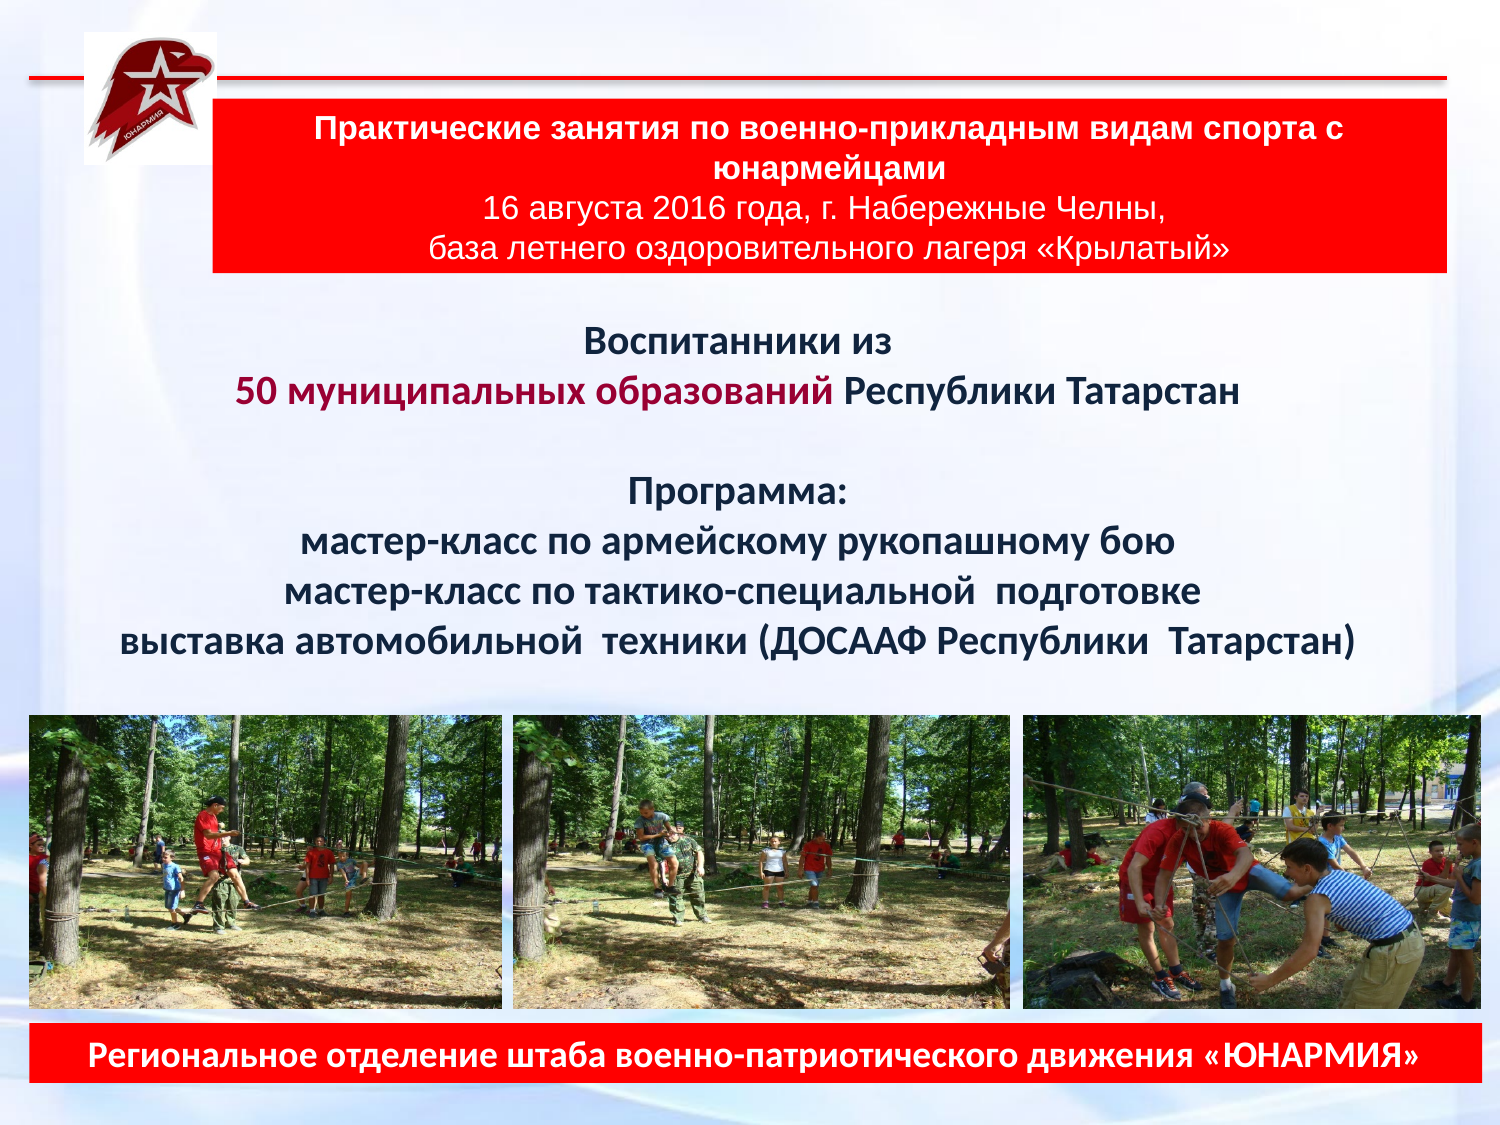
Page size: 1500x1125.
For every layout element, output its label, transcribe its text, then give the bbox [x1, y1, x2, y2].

picture [0, 0, 1500, 1125]
text_box Практические занятия по военно-прикладным видам спорта с юнармейцами 16 августа 2016 года, г. Набережные Челны, база летнего оздоровительного лагеря «Крылатый» [212, 98, 1447, 274]
text_box Региональное отделение штаба военно-патриотического движения «ЮНАРМИЯ» [29, 1023, 1483, 1083]
text_box Воспитанники из 50 муниципальных образований Республики Татарстан Программа: мастер-класс по армейскому рукопашному бою мастер-класс по тактико-специальной подготовке выставка автомобильной техники (ДОСААФ Республики Татарстан) [29, 305, 1447, 670]
